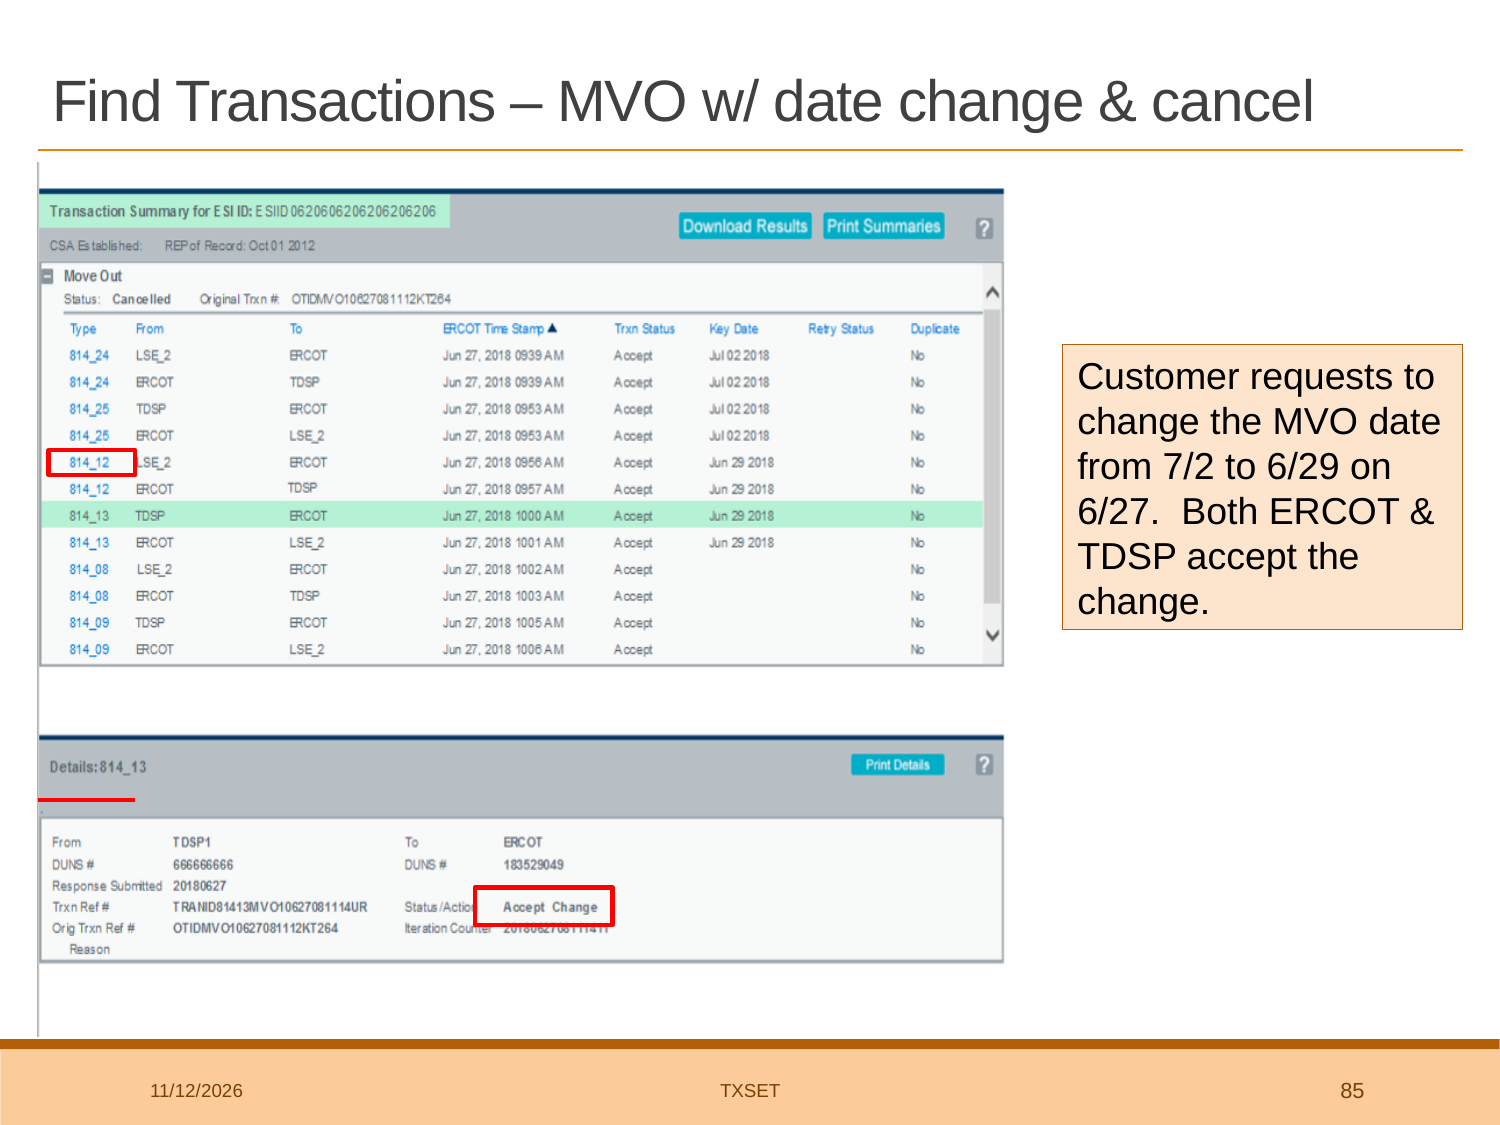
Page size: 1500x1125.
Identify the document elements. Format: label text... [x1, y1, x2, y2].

title Find Transactions – MVO w/ date change & cancel [37, 37, 1400, 141]
slide_number 85 [1218, 1059, 1380, 1120]
footer TxSET [453, 1059, 1047, 1120]
picture [36, 162, 1500, 1038]
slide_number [135, 1059, 440, 1120]
